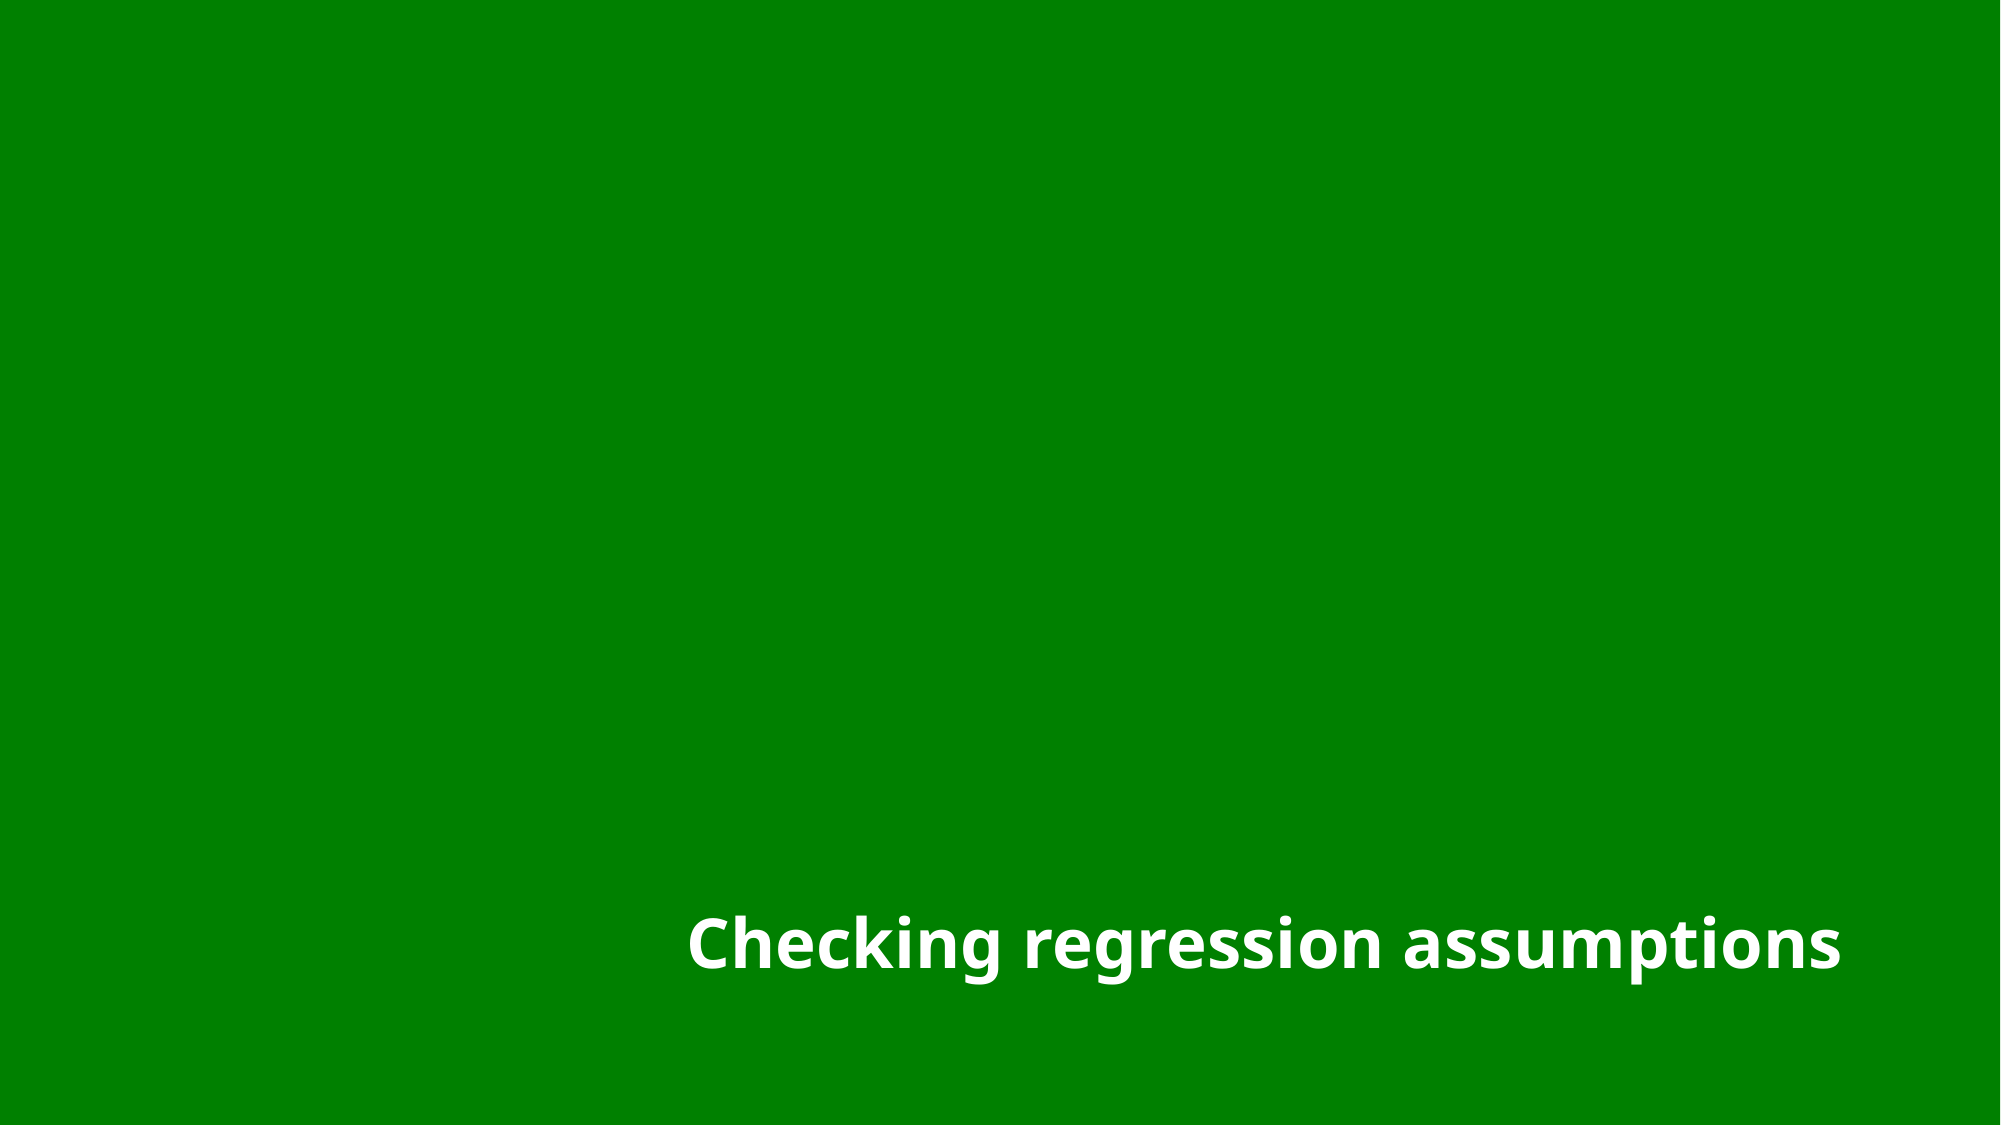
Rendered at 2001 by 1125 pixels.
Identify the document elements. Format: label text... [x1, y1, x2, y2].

title Checking regression assumptions [622, 881, 1859, 1000]
